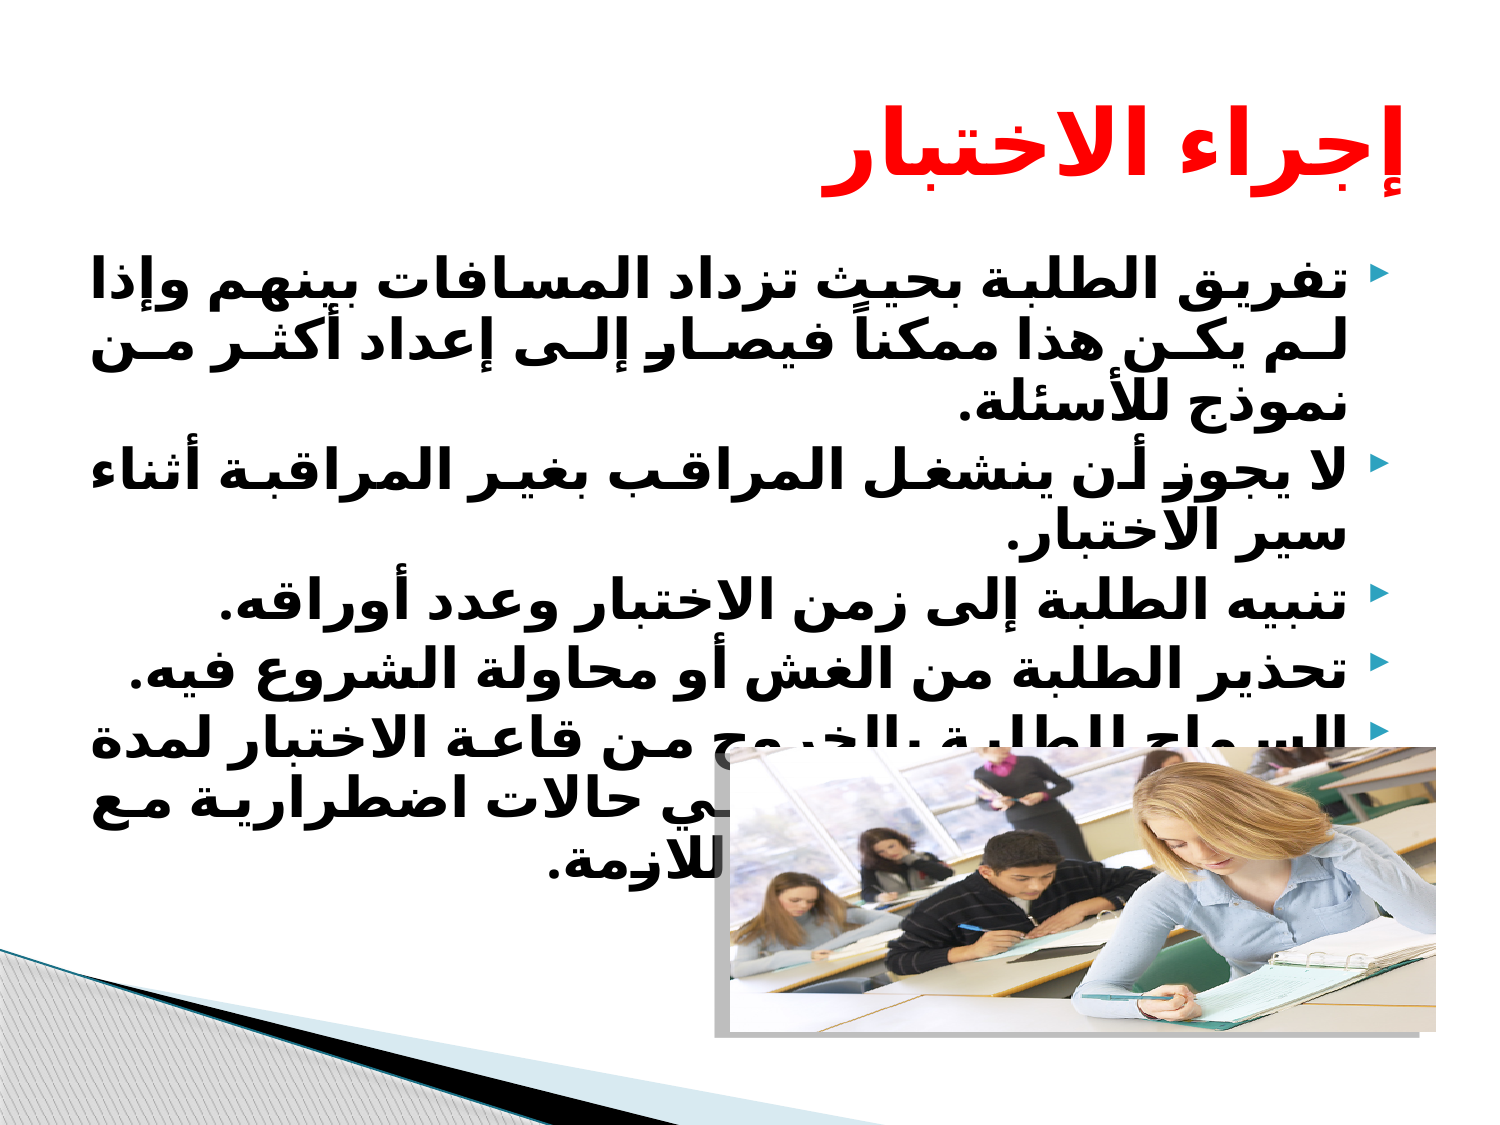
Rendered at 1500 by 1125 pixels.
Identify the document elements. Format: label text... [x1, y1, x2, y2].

picture [714, 747, 1436, 1038]
title إجراء الاختبار [75, 45, 1425, 233]
list تفريق الطلبة بحيث تزداد المسافات بينهم وإذا لم يكن هذا ممكناً فيصار إلى إعداد أكثر من نموذج للأسئلة. لا يجوز أن ينشغل المراقب بغير المراقبة أثناء سير الاختبار. تنبيه الطلبة إلى زمن الاختبار وعدد أوراقه. تحذير الطلبة من الغش أو محاولة الشروع فيه. السماح للطلبة بالخروج من قاعة الاختبار لمدة محدودة والعودة إليها في حالات اضطرارية مع وجوب أخذ الاحتياطات اللازمة. [75, 243, 1425, 986]
